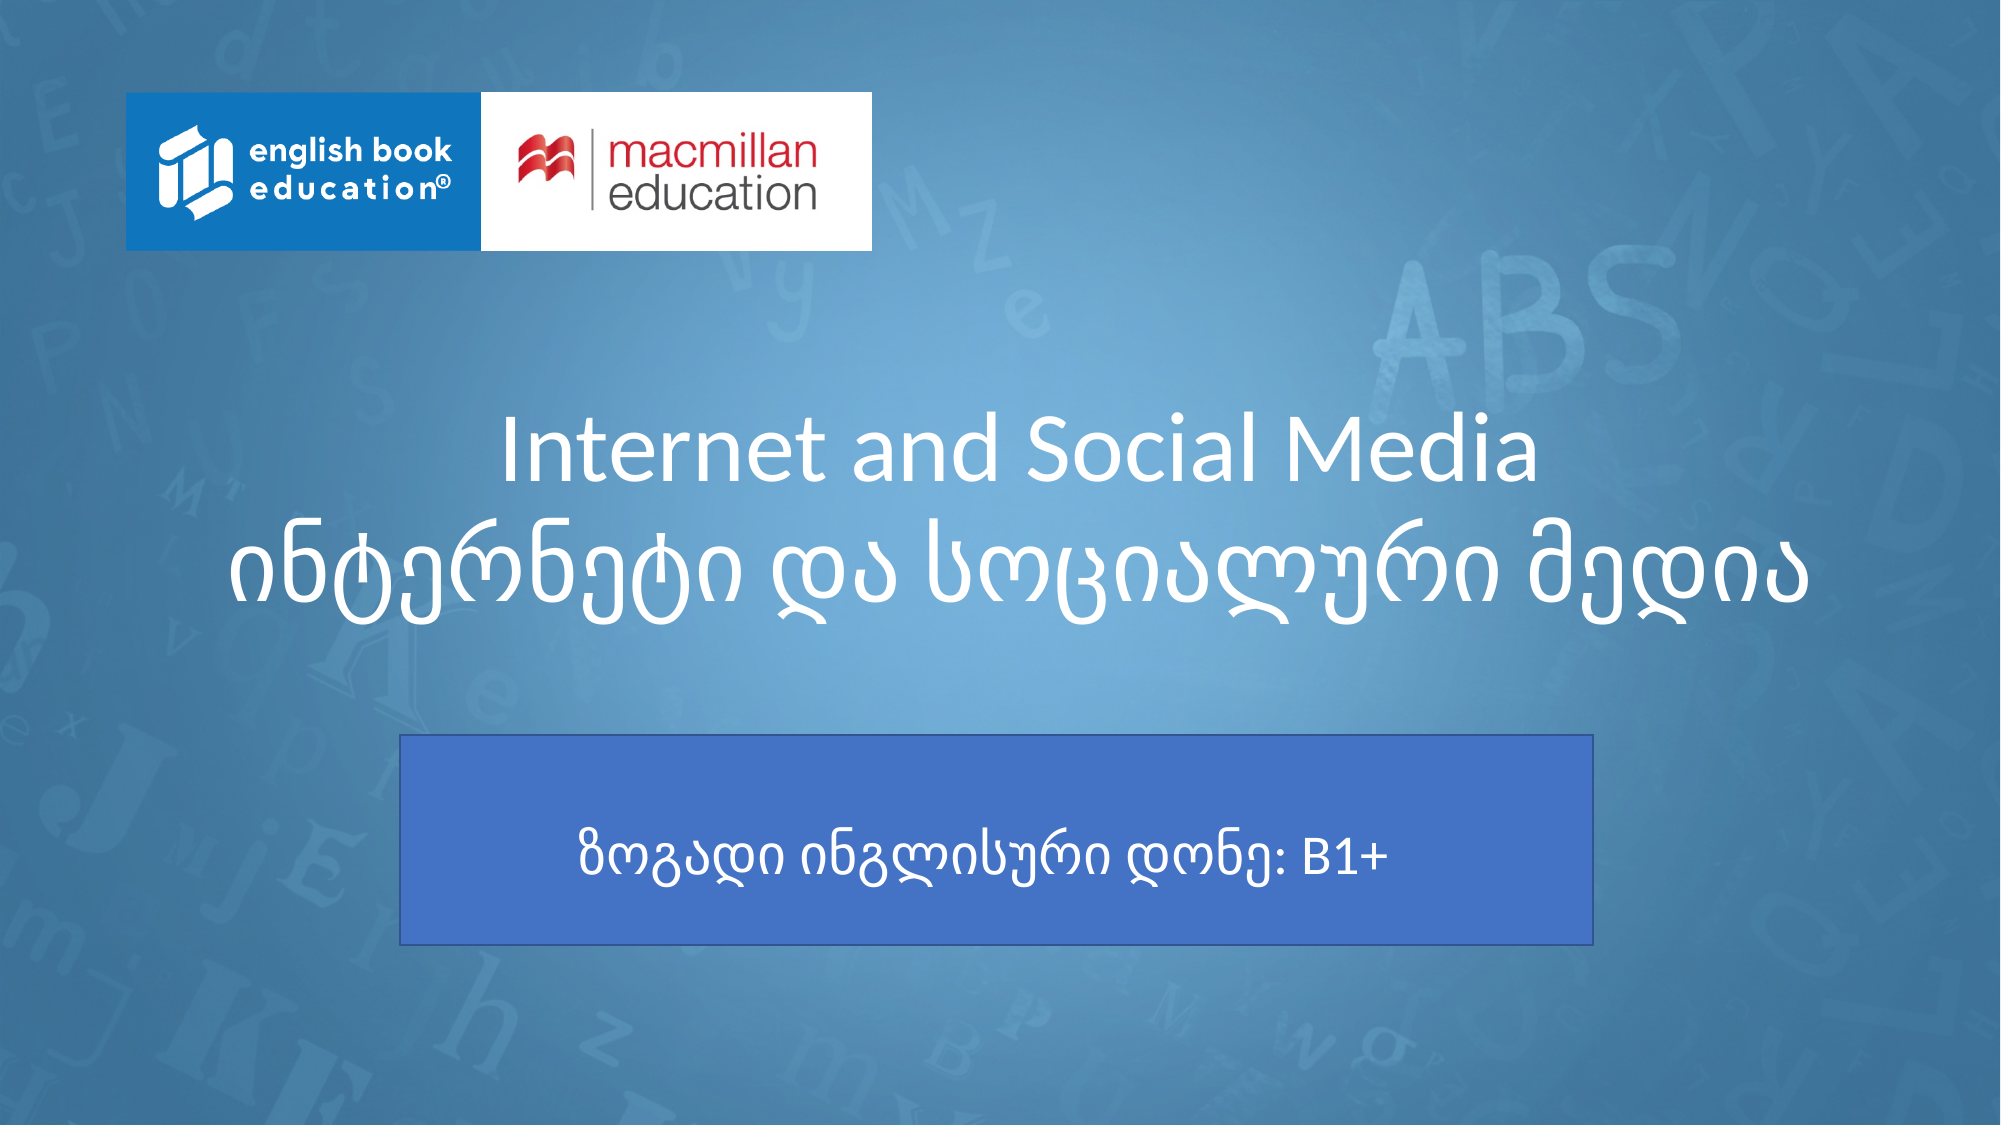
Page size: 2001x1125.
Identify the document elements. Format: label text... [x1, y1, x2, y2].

text_box [0, 558, 2000, 856]
text_box [399, 734, 1594, 946]
picture [0, 0, 2001, 1125]
text_box ზოგადი ინგლისური დონე: B1+ [399, 735, 1580, 896]
text_box Internet and Social Media ინტერნეტი და სოციალური მედია [207, 374, 1834, 629]
